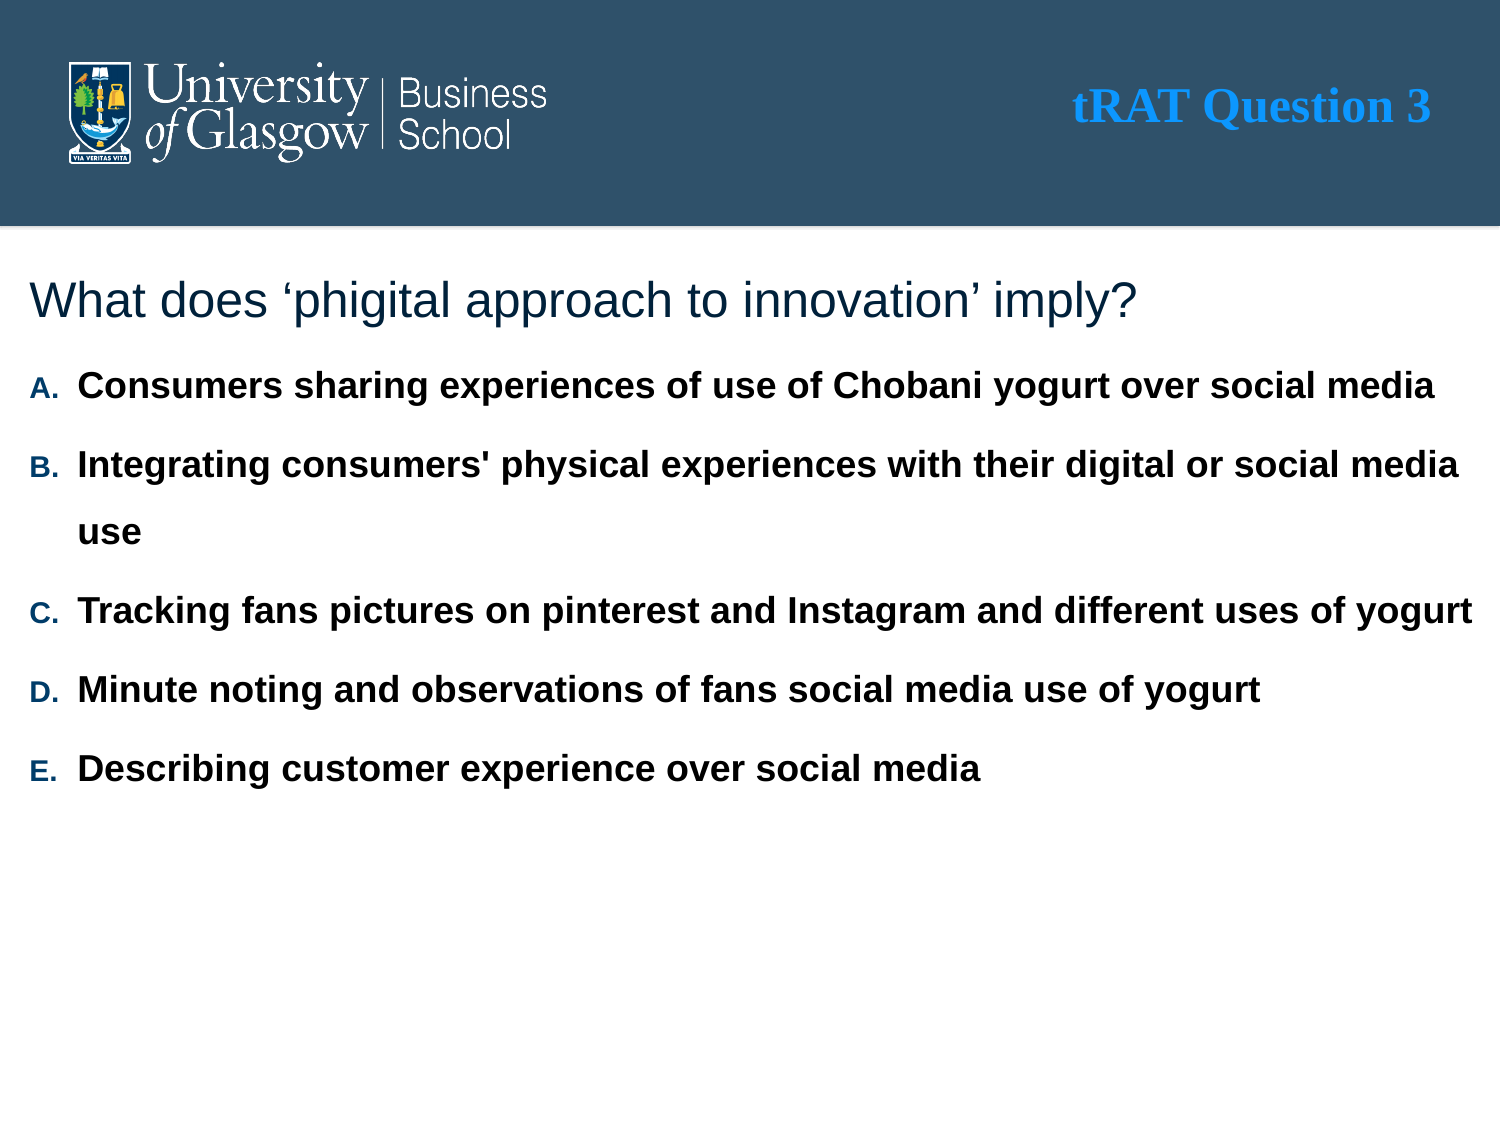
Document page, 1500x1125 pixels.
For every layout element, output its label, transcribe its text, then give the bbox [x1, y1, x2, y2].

picture [69, 62, 546, 164]
list What does ‘phigital approach to innovation’ imply? Consumers sharing experiences of use of Chobani yogurt over social media Integrating consumers' physical experiences with their digital or social media use Tracking fans pictures on pinterest and Instagram and different uses of yogurt Minute noting and observations of fans social media use of yogurt Describing customer experience over social media [29, 266, 1483, 1059]
text_box tRAT Question 3 [1057, 65, 1471, 140]
